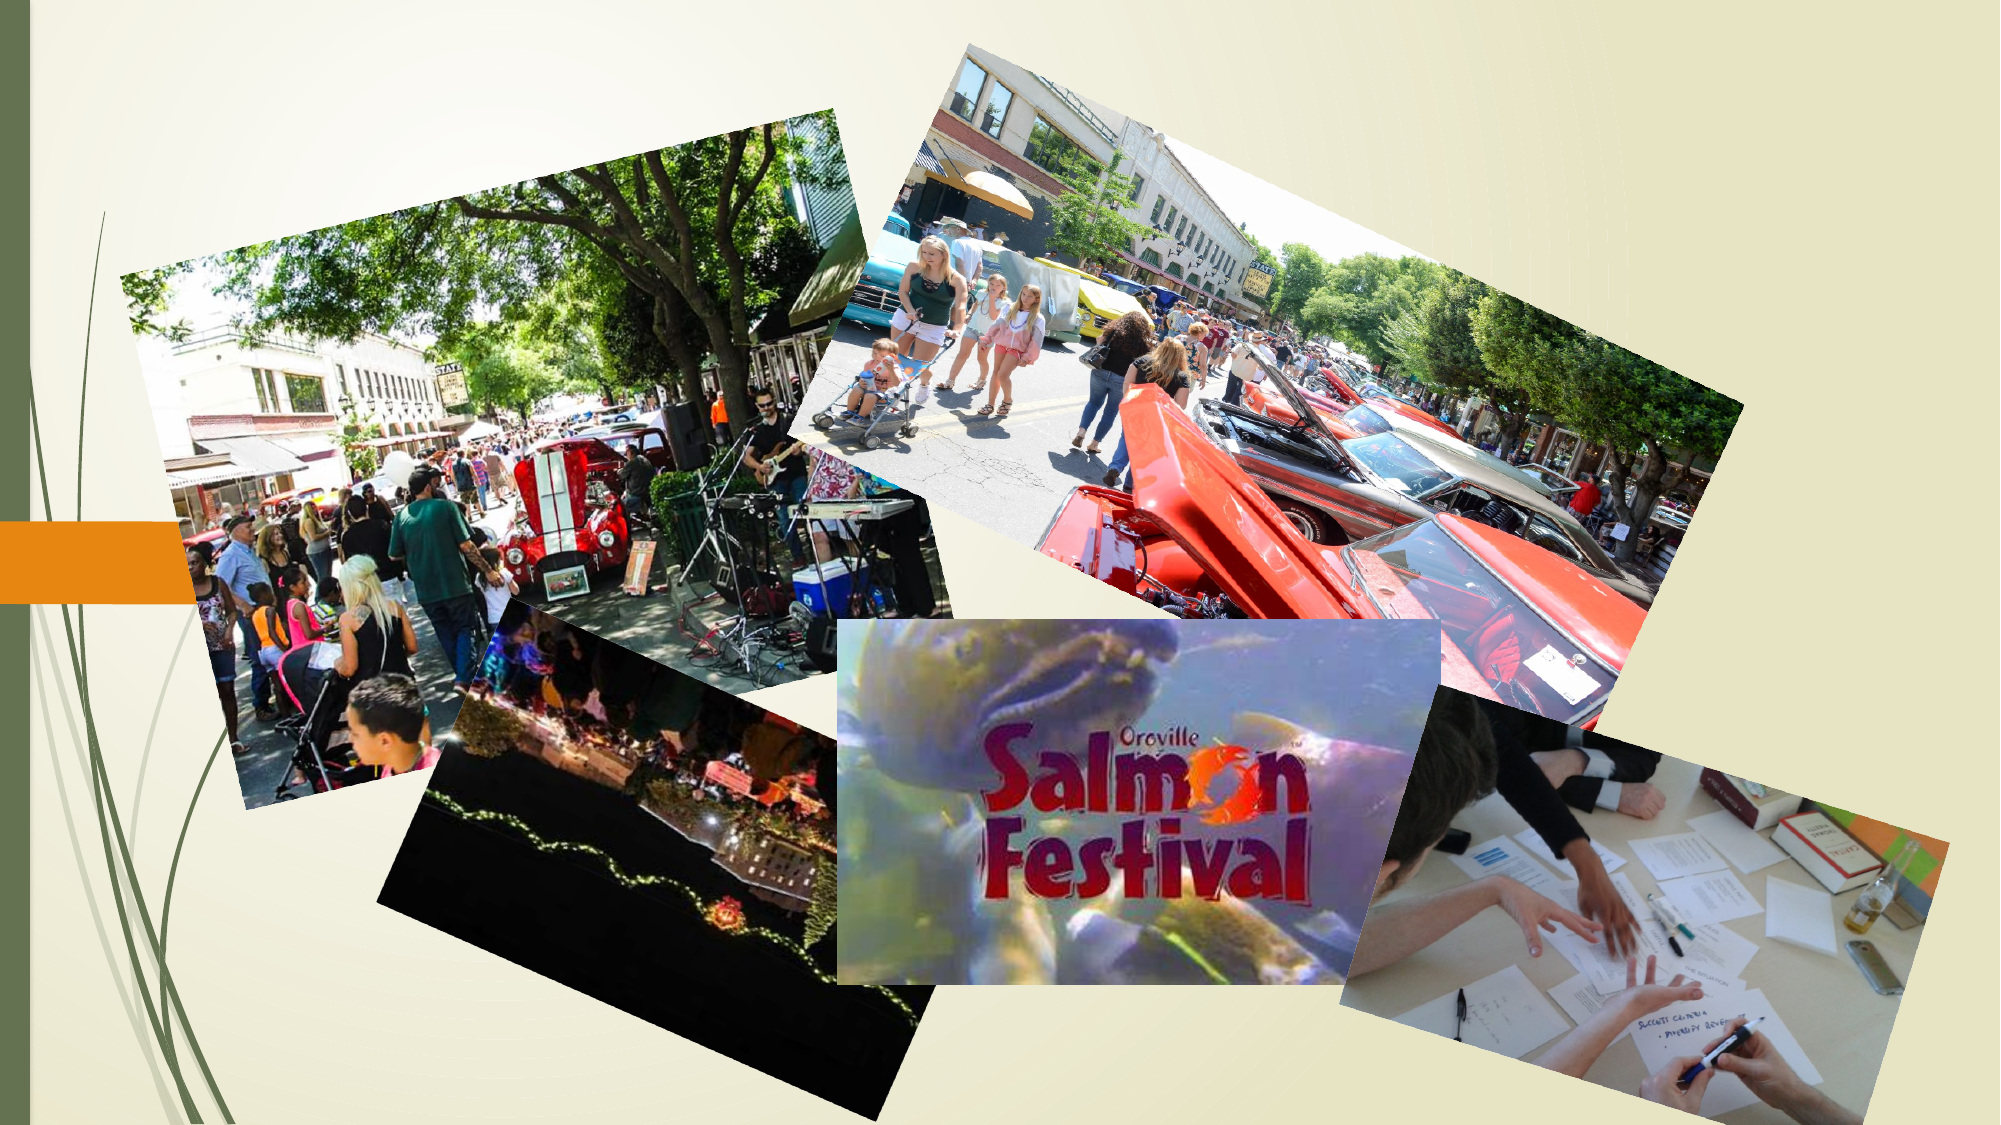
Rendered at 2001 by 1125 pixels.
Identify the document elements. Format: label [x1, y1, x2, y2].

picture [121, 44, 1949, 1125]
